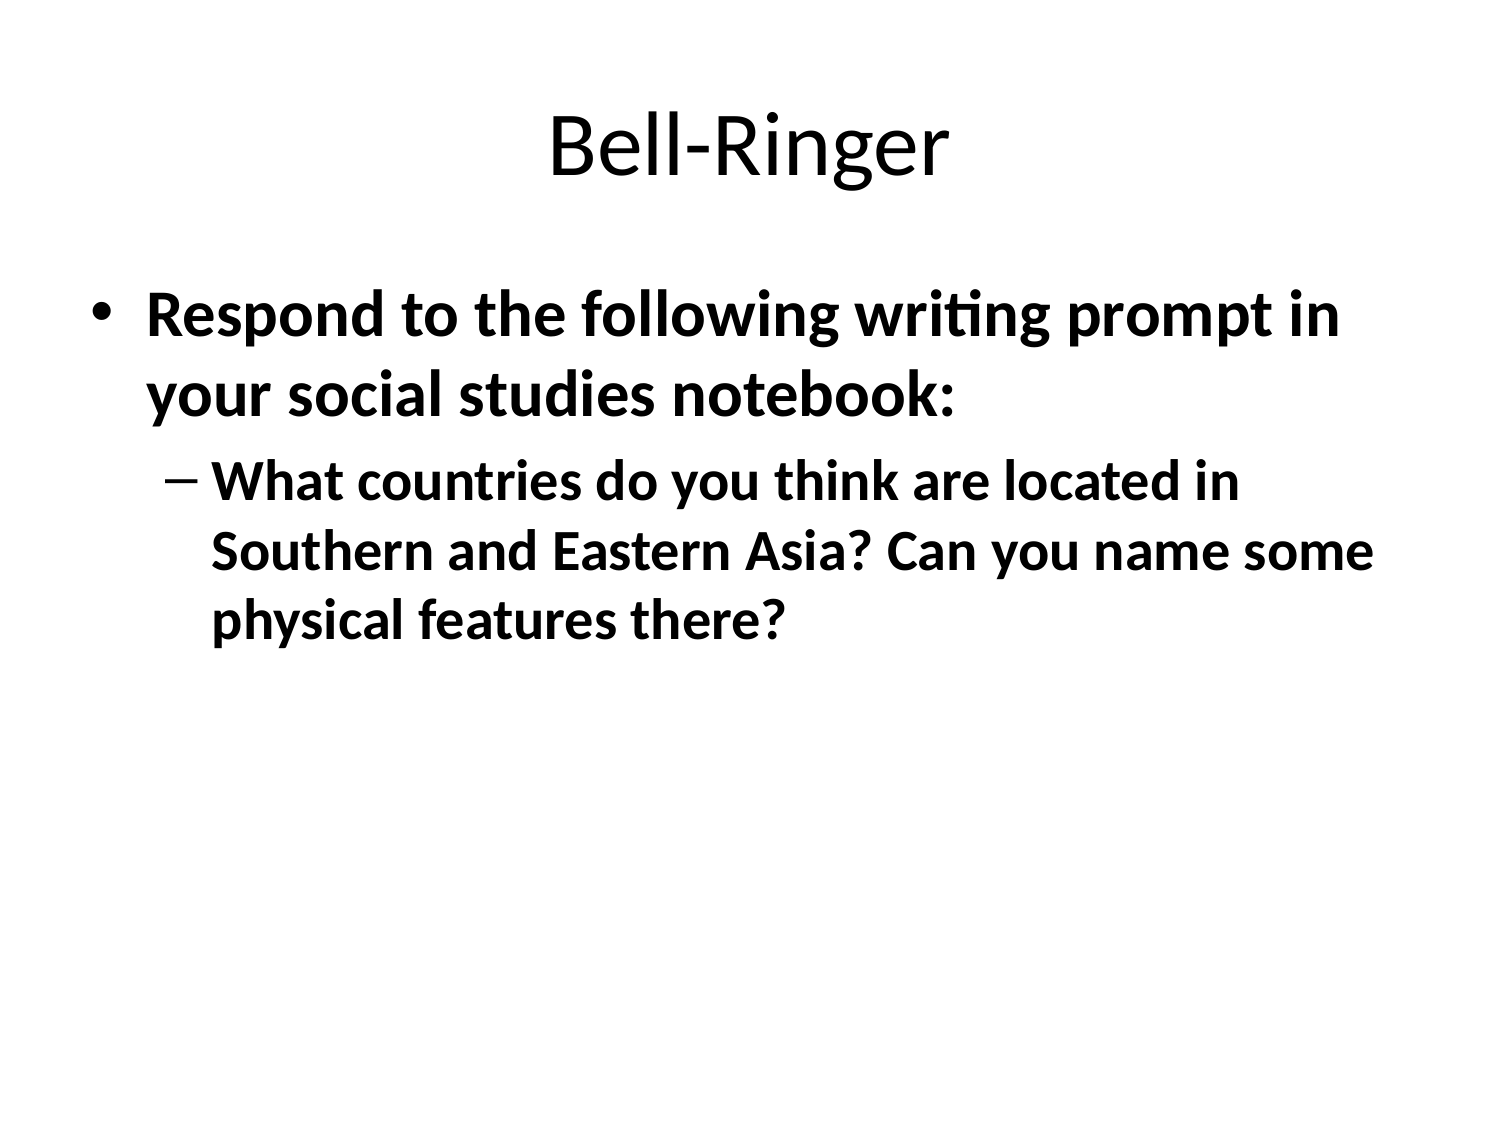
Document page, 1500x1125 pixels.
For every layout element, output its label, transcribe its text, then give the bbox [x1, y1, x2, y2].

list Respond to the following writing prompt in your social studies notebook: What countries do you think are located in Southern and Eastern Asia? Can you name some physical features there? [75, 262, 1425, 1005]
title Bell-Ringer [75, 45, 1425, 233]
